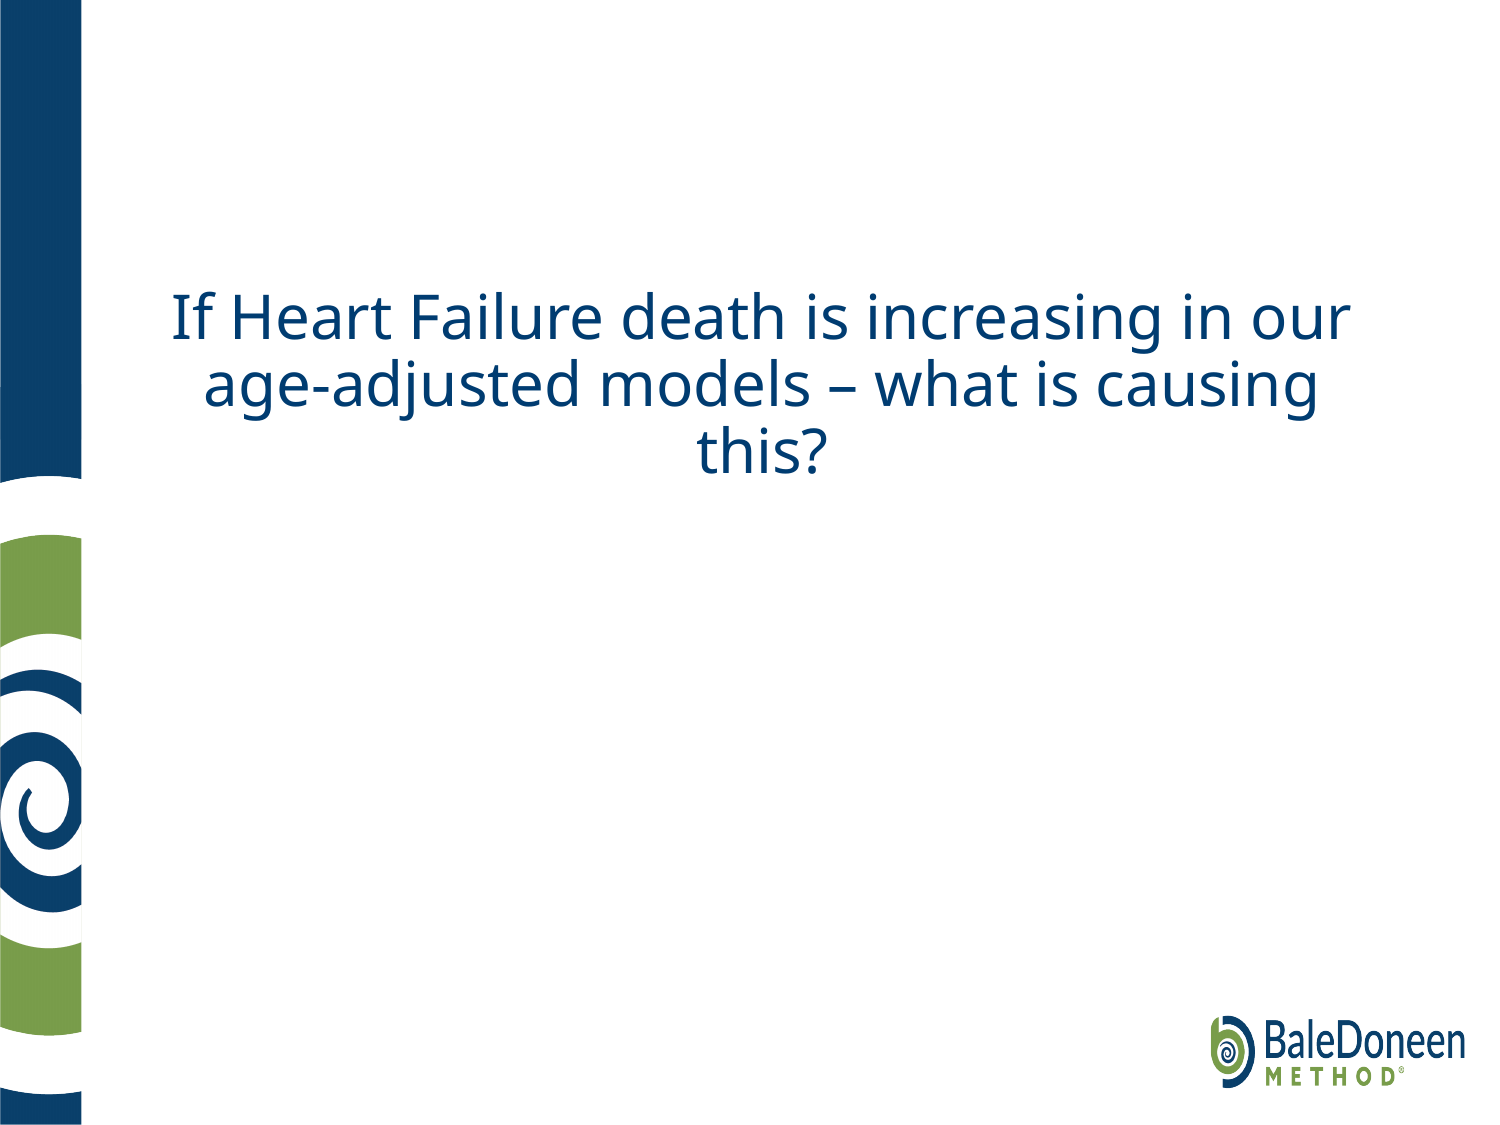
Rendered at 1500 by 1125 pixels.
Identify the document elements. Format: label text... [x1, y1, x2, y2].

title If Heart Failure death is increasing in our age-adjusted models – what is causing this? [115, 277, 1410, 495]
picture [0, 0, 1500, 1125]
